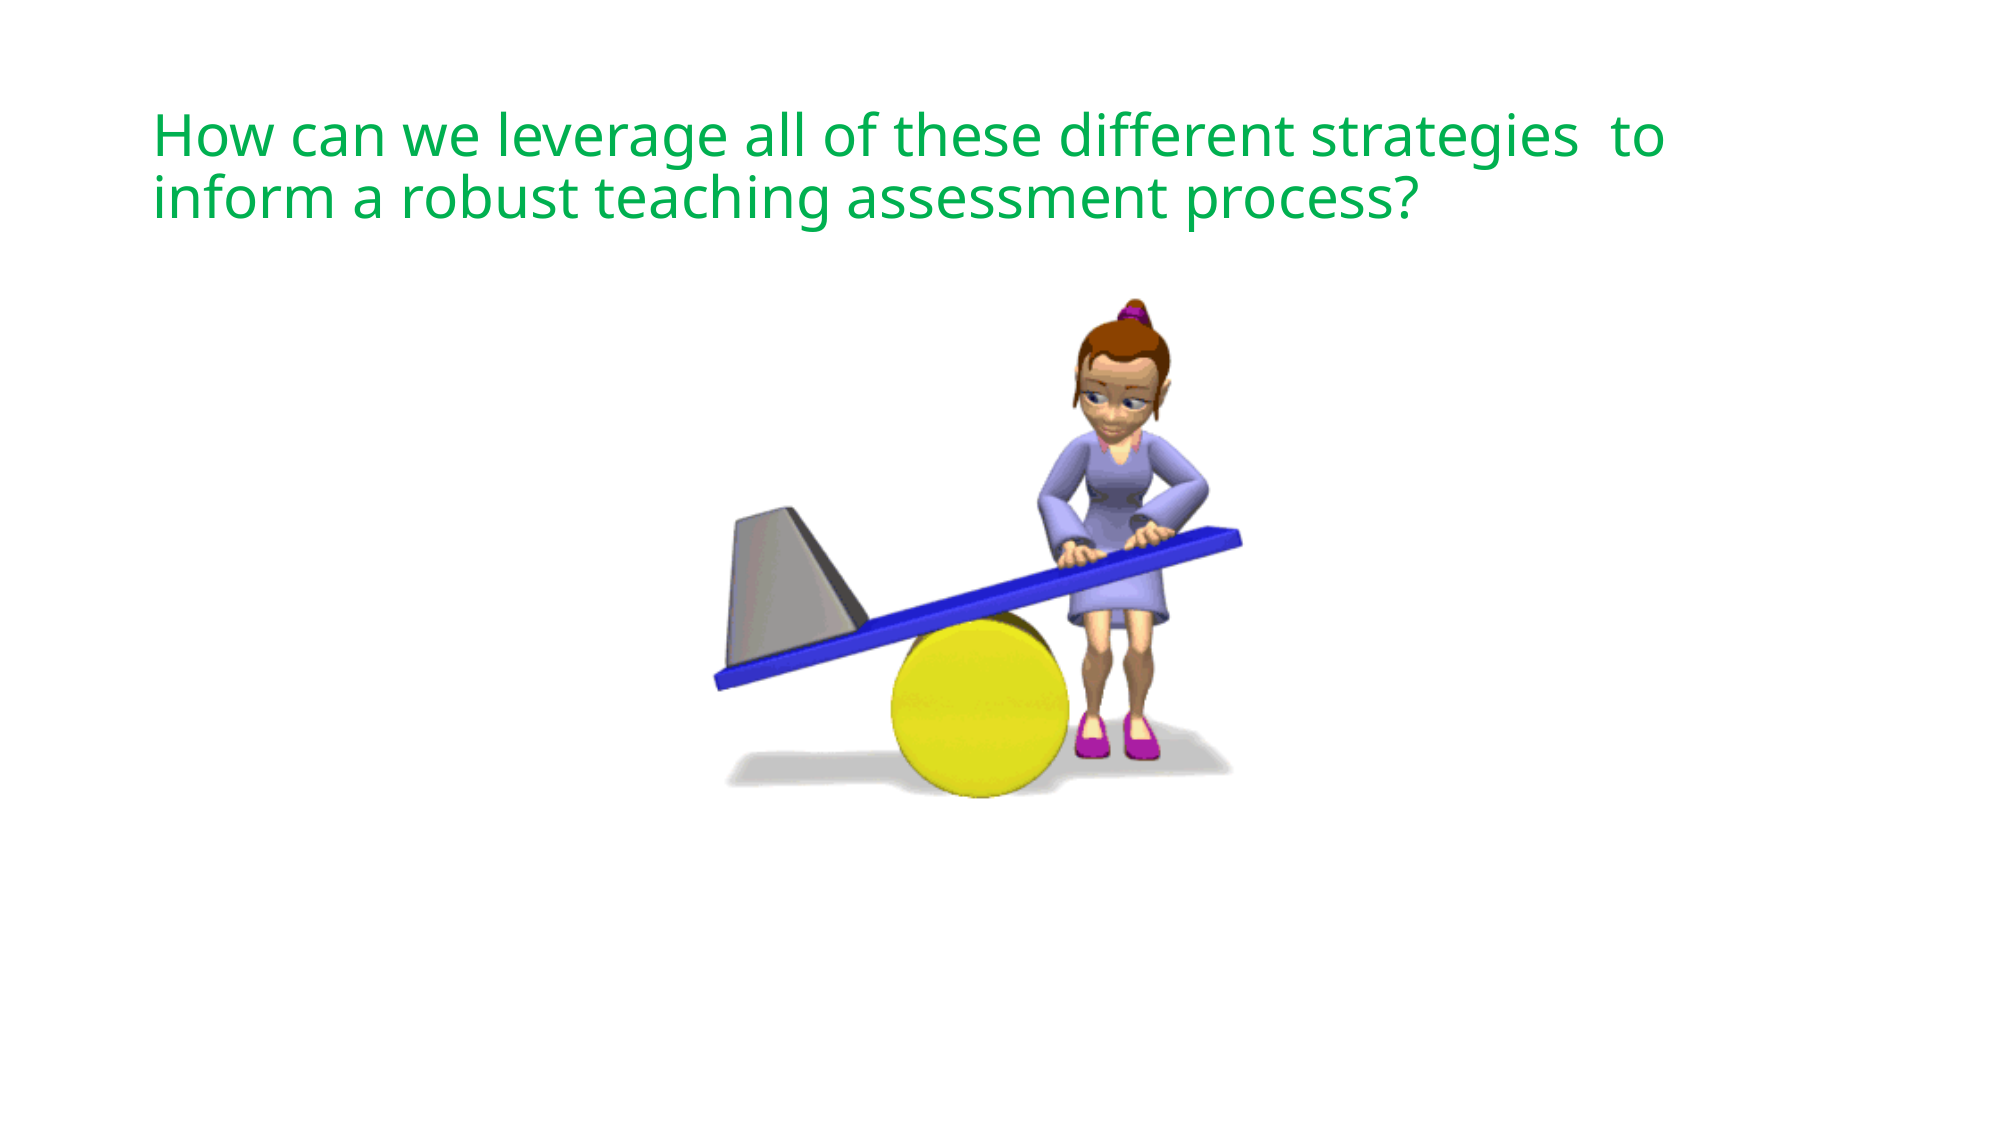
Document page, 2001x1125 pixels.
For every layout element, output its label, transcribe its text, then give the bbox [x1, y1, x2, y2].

title How can we leverage all of these different strategies to inform a robust teaching assessment process? [137, 59, 1863, 278]
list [668, 292, 1293, 813]
